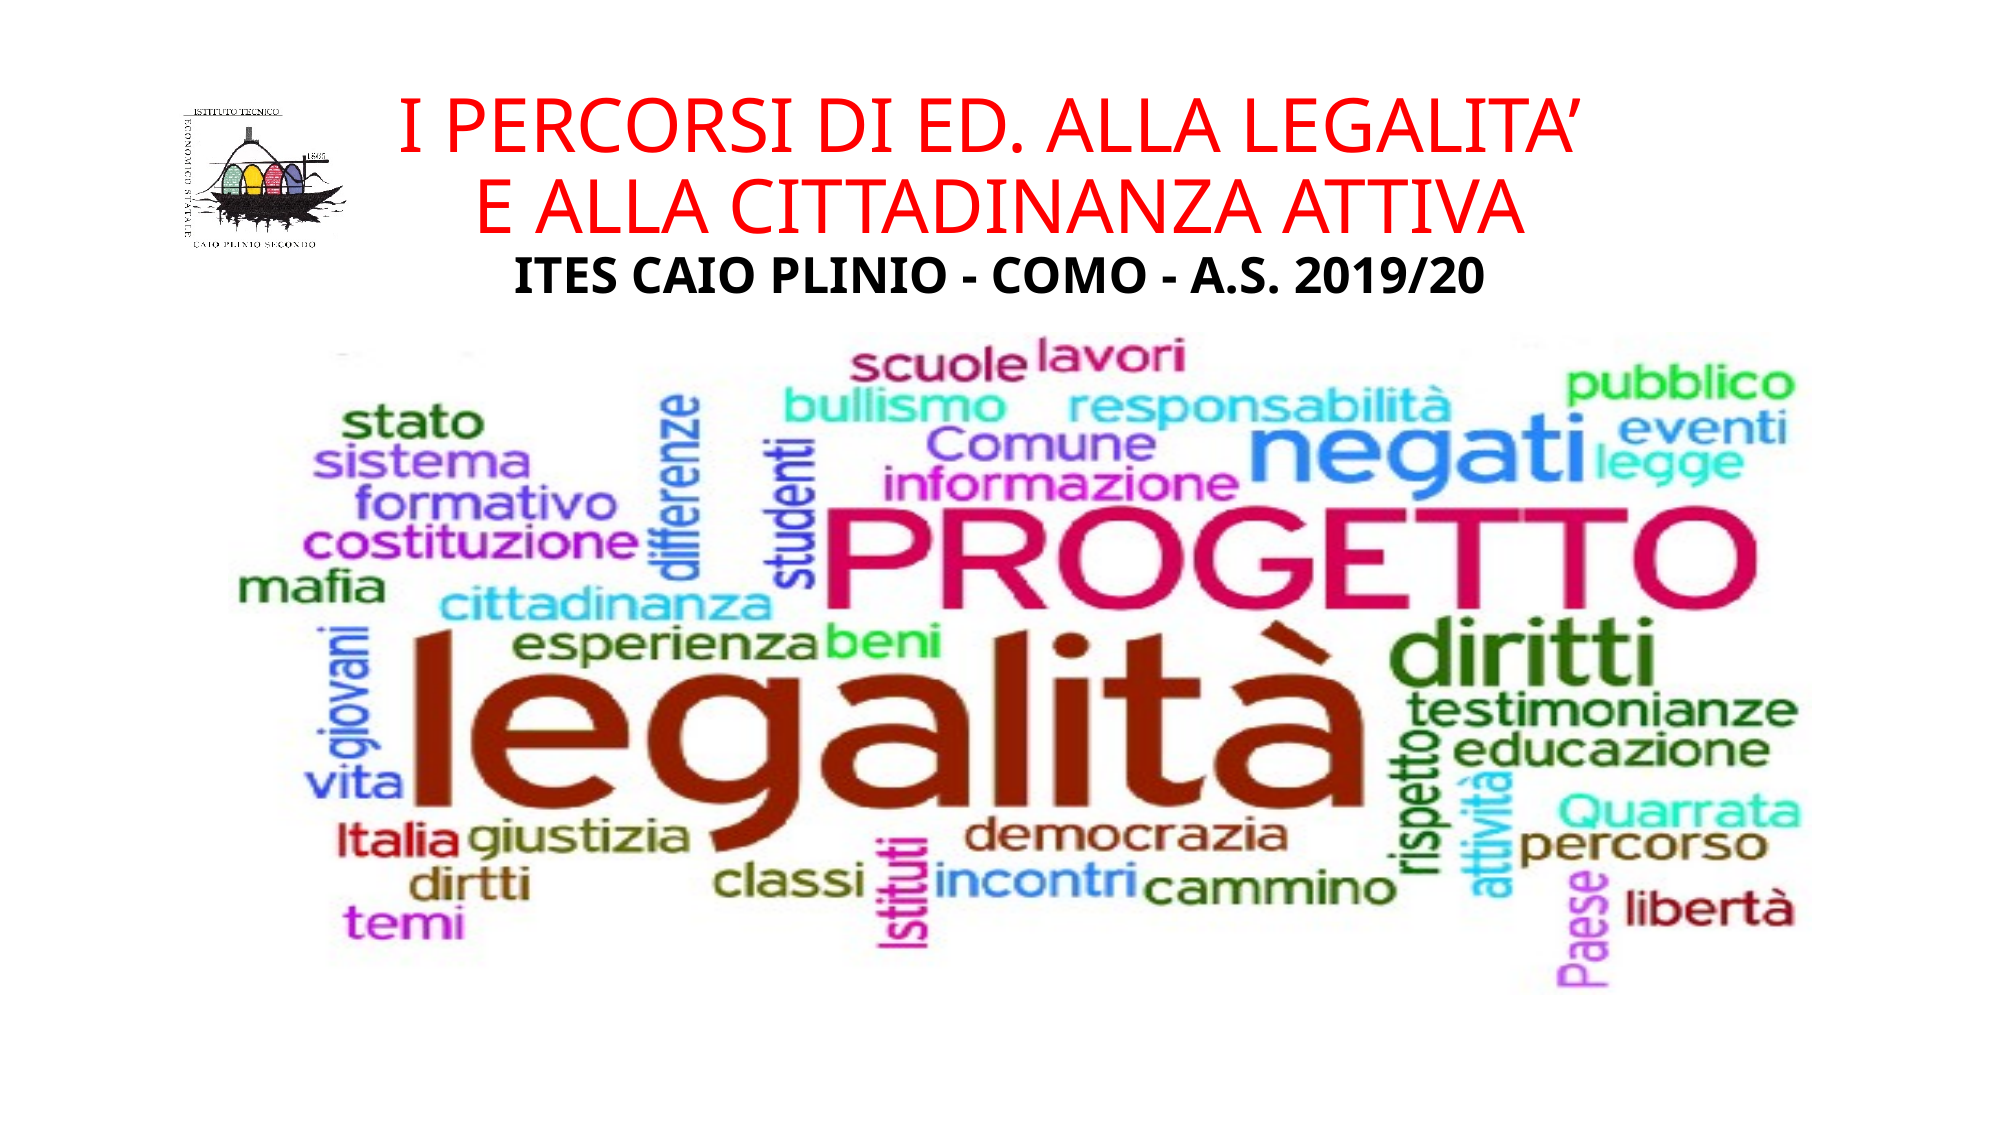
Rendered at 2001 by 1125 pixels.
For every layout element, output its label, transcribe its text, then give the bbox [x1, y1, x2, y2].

title I PERCORSI DI ED. ALLA LEGALITA’ E ALLA CITTADINANZA ATTIVA ITES CAIO PLINIO - COMO - A.S. 2019/20 [137, 59, 1863, 333]
picture [173, 96, 364, 260]
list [228, 332, 1812, 995]
